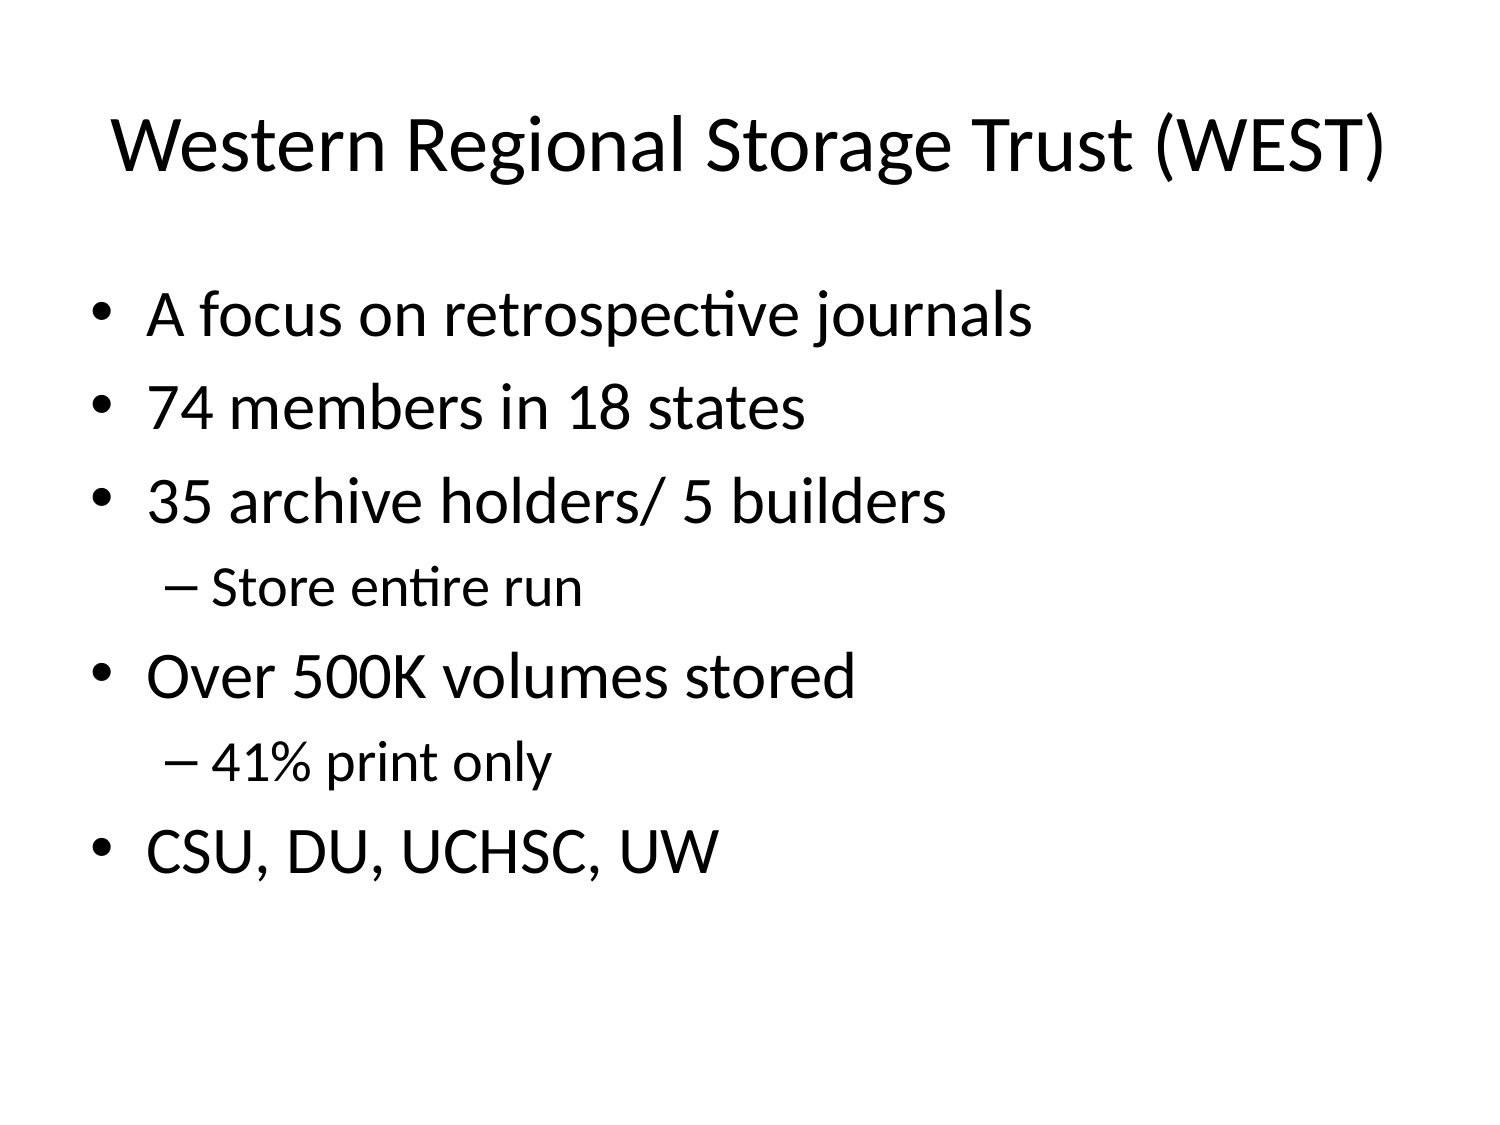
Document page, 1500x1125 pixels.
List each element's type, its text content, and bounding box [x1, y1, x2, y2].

list A focus on retrospective journals 74 members in 18 states 35 archive holders/ 5 builders Store entire run Over 500K volumes stored 41% print only CSU, DU, UCHSC, UW [75, 262, 1425, 1005]
title Western Regional Storage Trust (WEST) [75, 45, 1425, 233]
